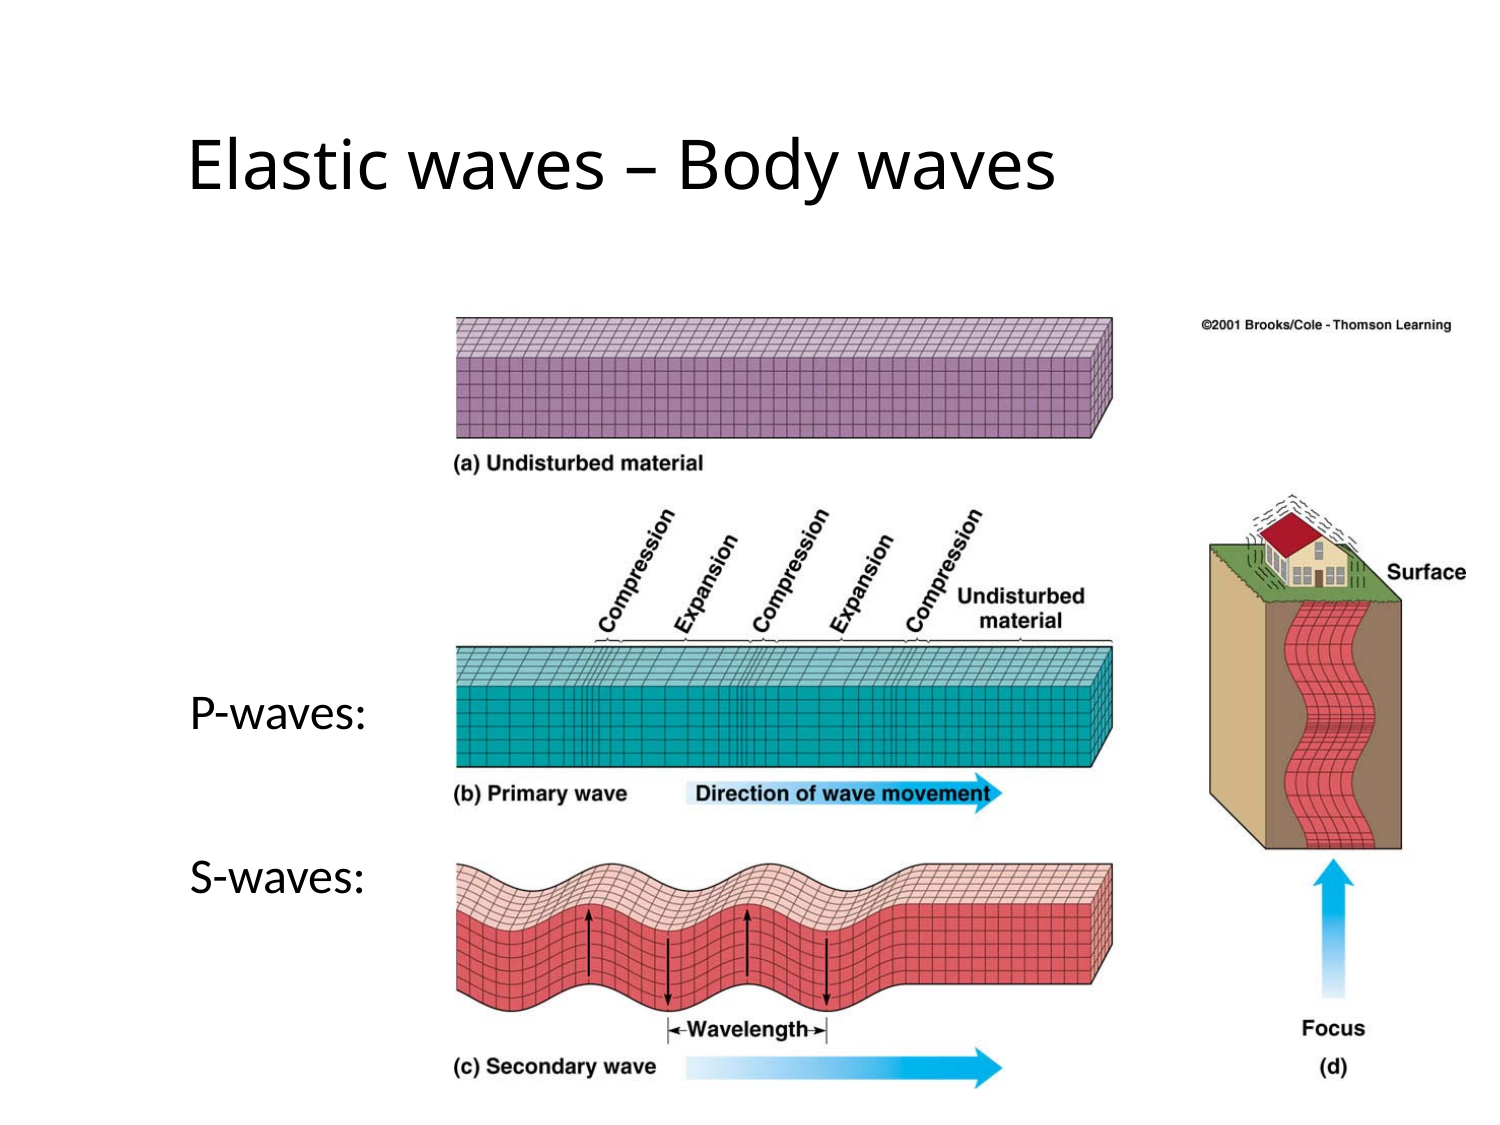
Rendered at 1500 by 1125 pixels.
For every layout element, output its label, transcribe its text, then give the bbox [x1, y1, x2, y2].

title Elastic waves – Body waves [171, 50, 1500, 285]
list P-waves: S-waves: [174, 324, 454, 1083]
picture [454, 309, 1466, 1089]
